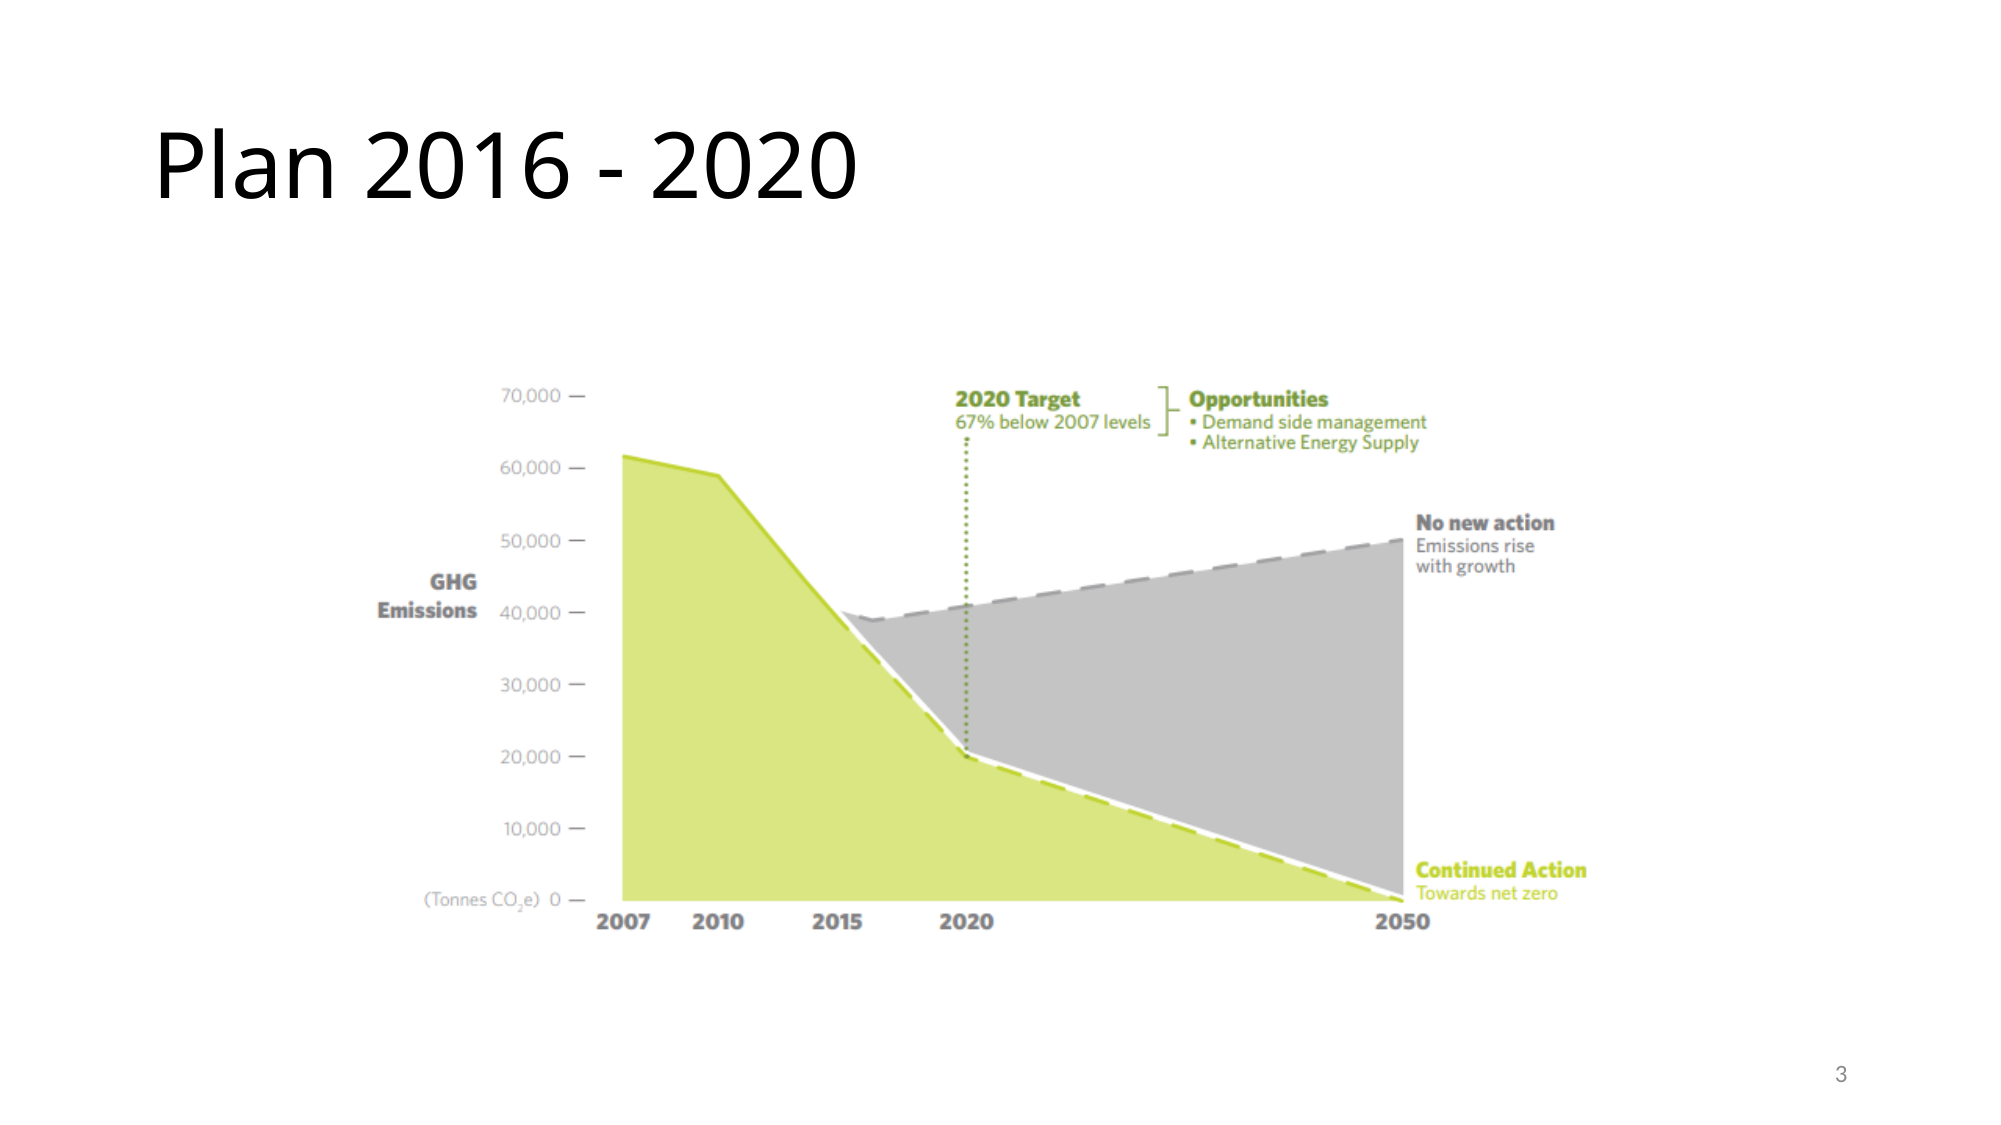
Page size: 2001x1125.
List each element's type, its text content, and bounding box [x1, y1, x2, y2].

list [329, 360, 1671, 953]
title Plan 2016 - 2020 [137, 59, 1863, 278]
slide_number 3 [1412, 1042, 1863, 1103]
